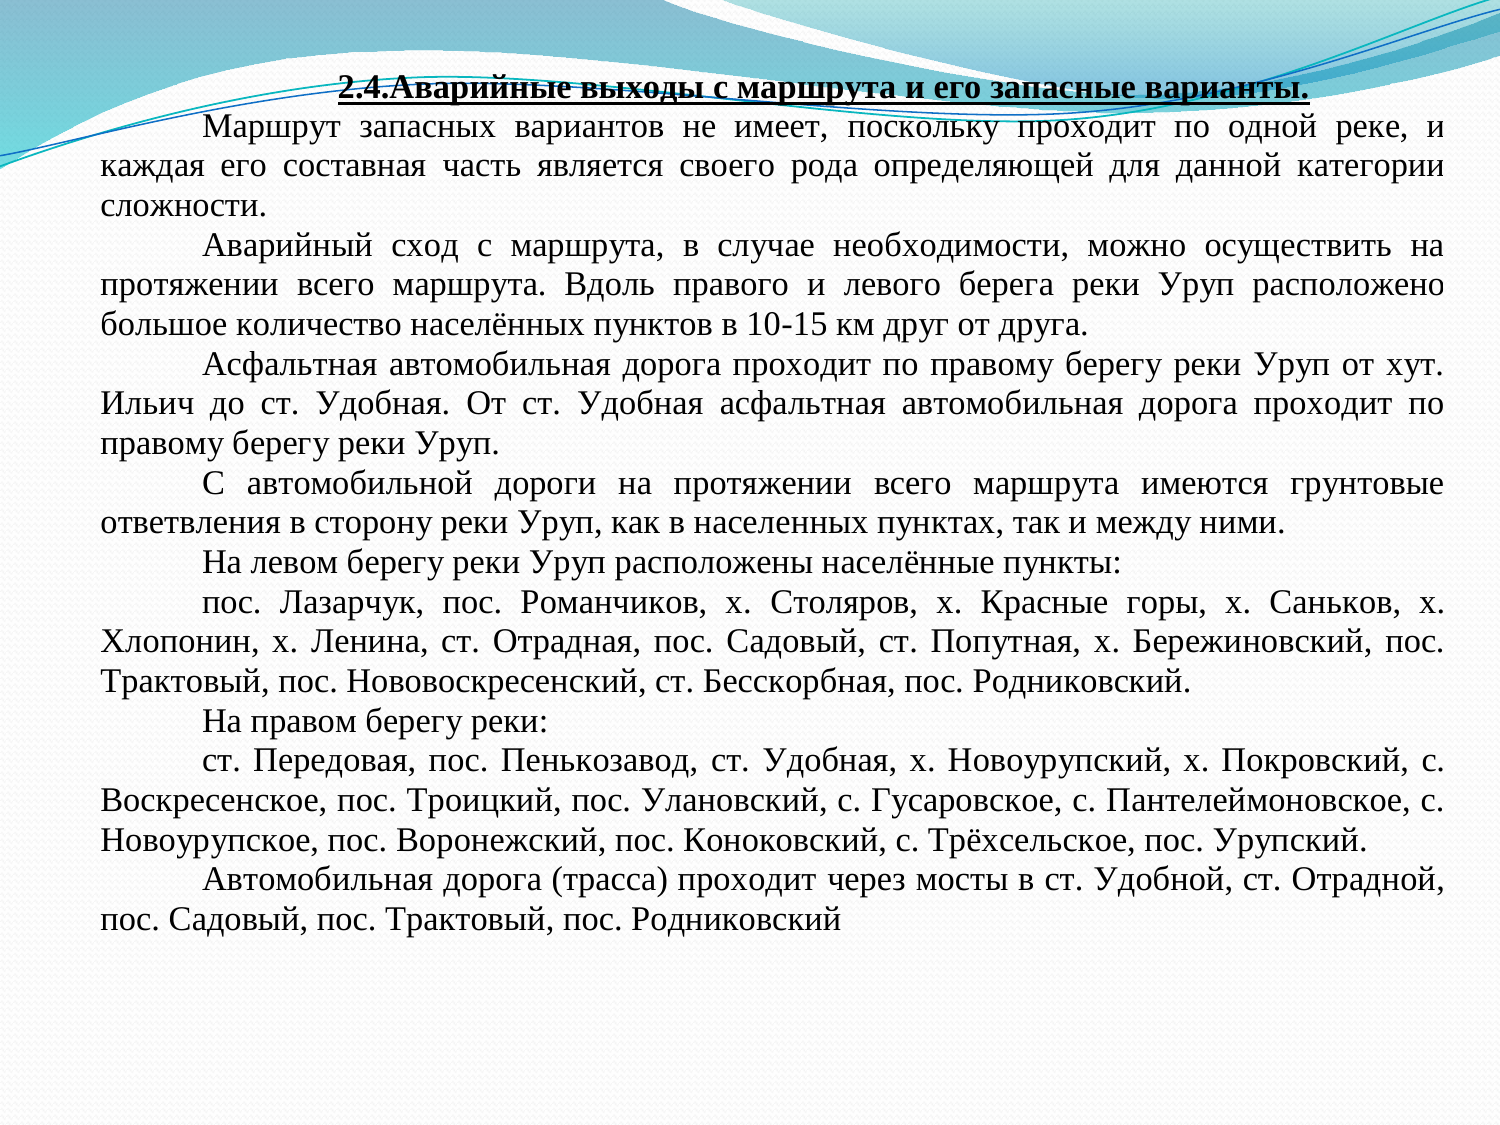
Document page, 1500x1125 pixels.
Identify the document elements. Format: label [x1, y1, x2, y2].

picture [100, 66, 1443, 941]
